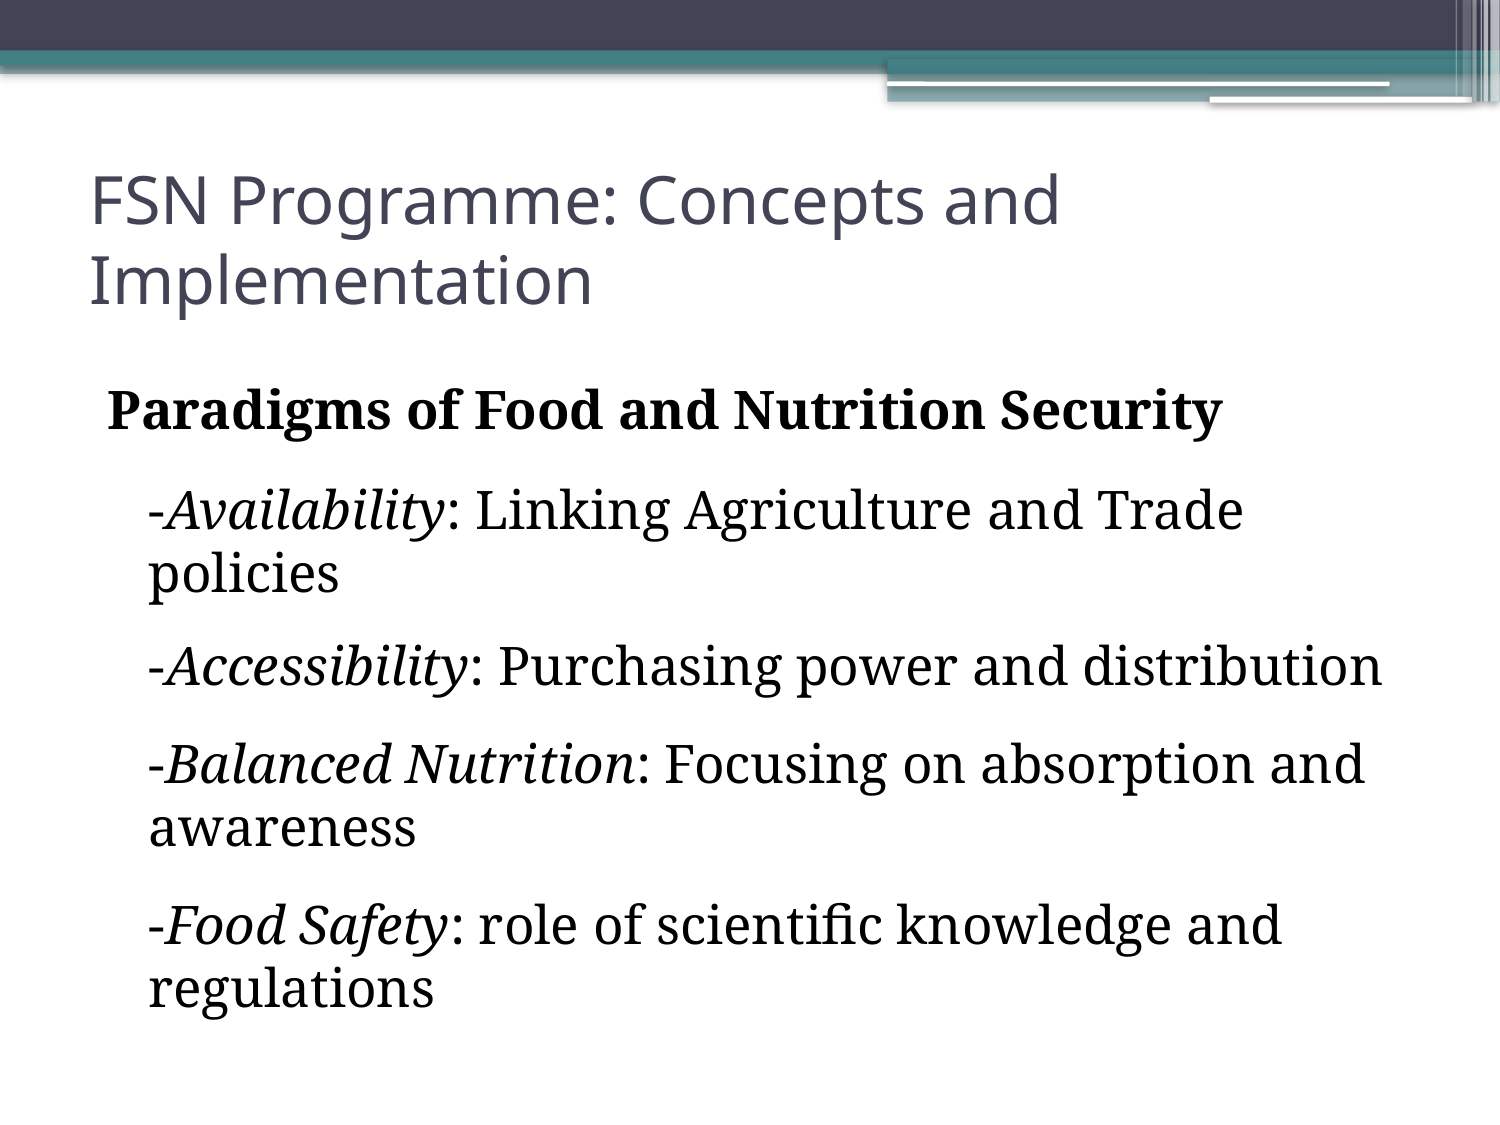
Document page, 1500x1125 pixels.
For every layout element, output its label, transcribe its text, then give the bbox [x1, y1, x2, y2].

list Paradigms of Food and Nutrition Security -Availability: Linking Agriculture and Trade policies -Accessibility: Purchasing power and distribution -Balanced Nutrition: Focusing on absorption and awareness -Food Safety: role of scientific knowledge and regulations [75, 368, 1425, 1079]
title FSN Programme: Concepts and Implementation [75, 149, 1425, 325]
